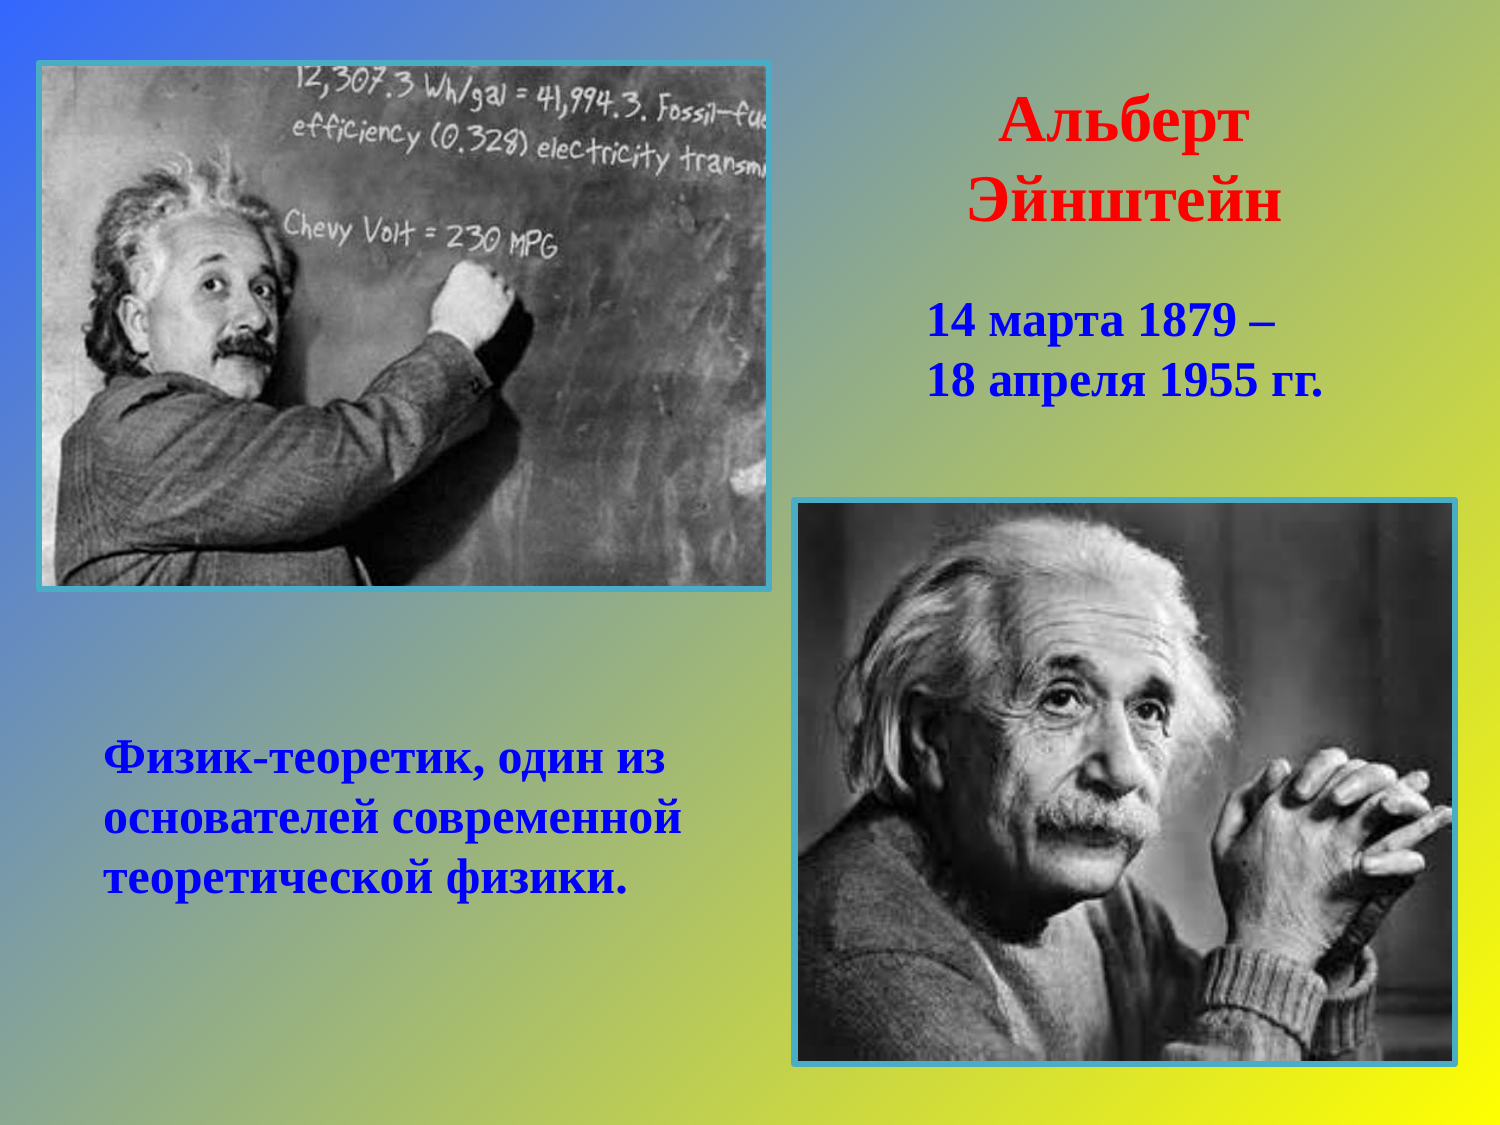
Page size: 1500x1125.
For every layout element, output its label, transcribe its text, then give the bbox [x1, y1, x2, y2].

picture [797, 503, 1453, 1061]
text_box 14 марта 1879 – 18 апреля 1955 гг. [910, 279, 1339, 415]
text_box Физик-теоретик, один из основателей современной теоретической физики. [88, 715, 792, 911]
text_box Альберт Эйнштейн [950, 67, 1299, 242]
picture [41, 66, 767, 587]
